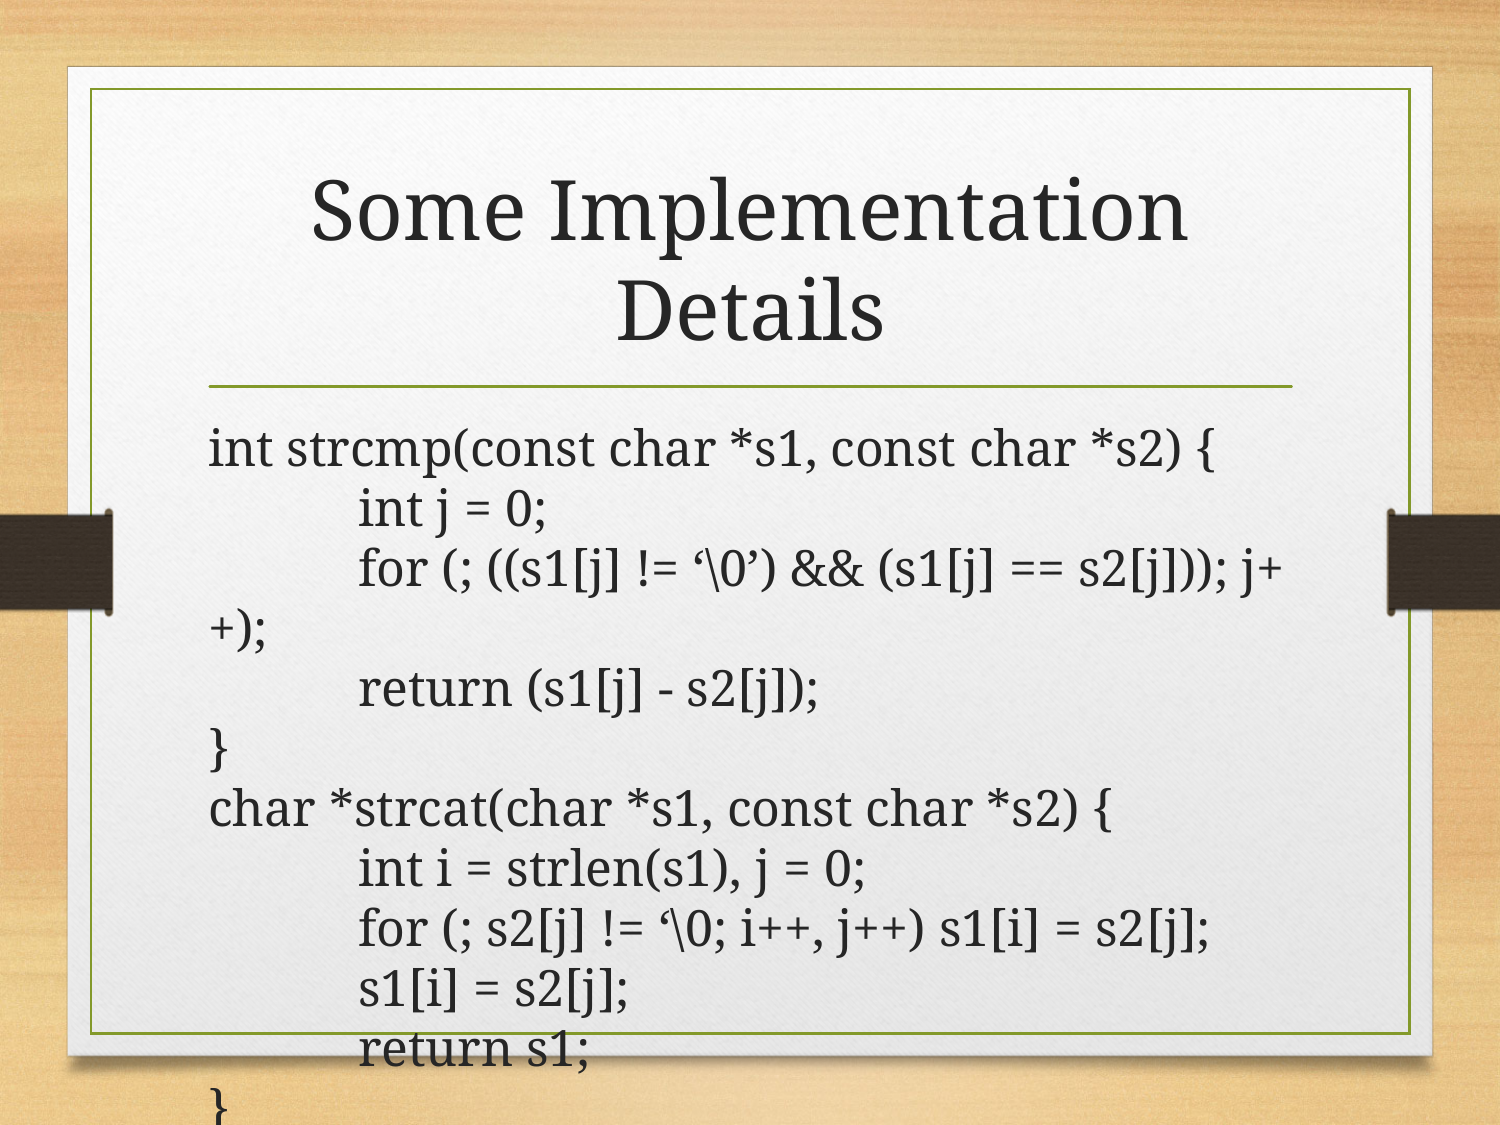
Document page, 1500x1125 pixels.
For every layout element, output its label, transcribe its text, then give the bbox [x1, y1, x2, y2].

picture [0, 0, 1500, 1125]
title Some Implementation Details [193, 150, 1309, 365]
list int strcmp(const char *s1, const char *s2) { int j = 0; for (; ((s1[j] != ‘\0’) && (s1[j] == s2[j])); j++); return (s1[j] - s2[j]); } char *strcat(char *s1, const char *s2) { int i = strlen(s1), j = 0; for (; s2[j] != ‘\0; i++, j++) s1[i] = s2[j]; s1[i] = s2[j]; return s1; } [193, 408, 1309, 974]
